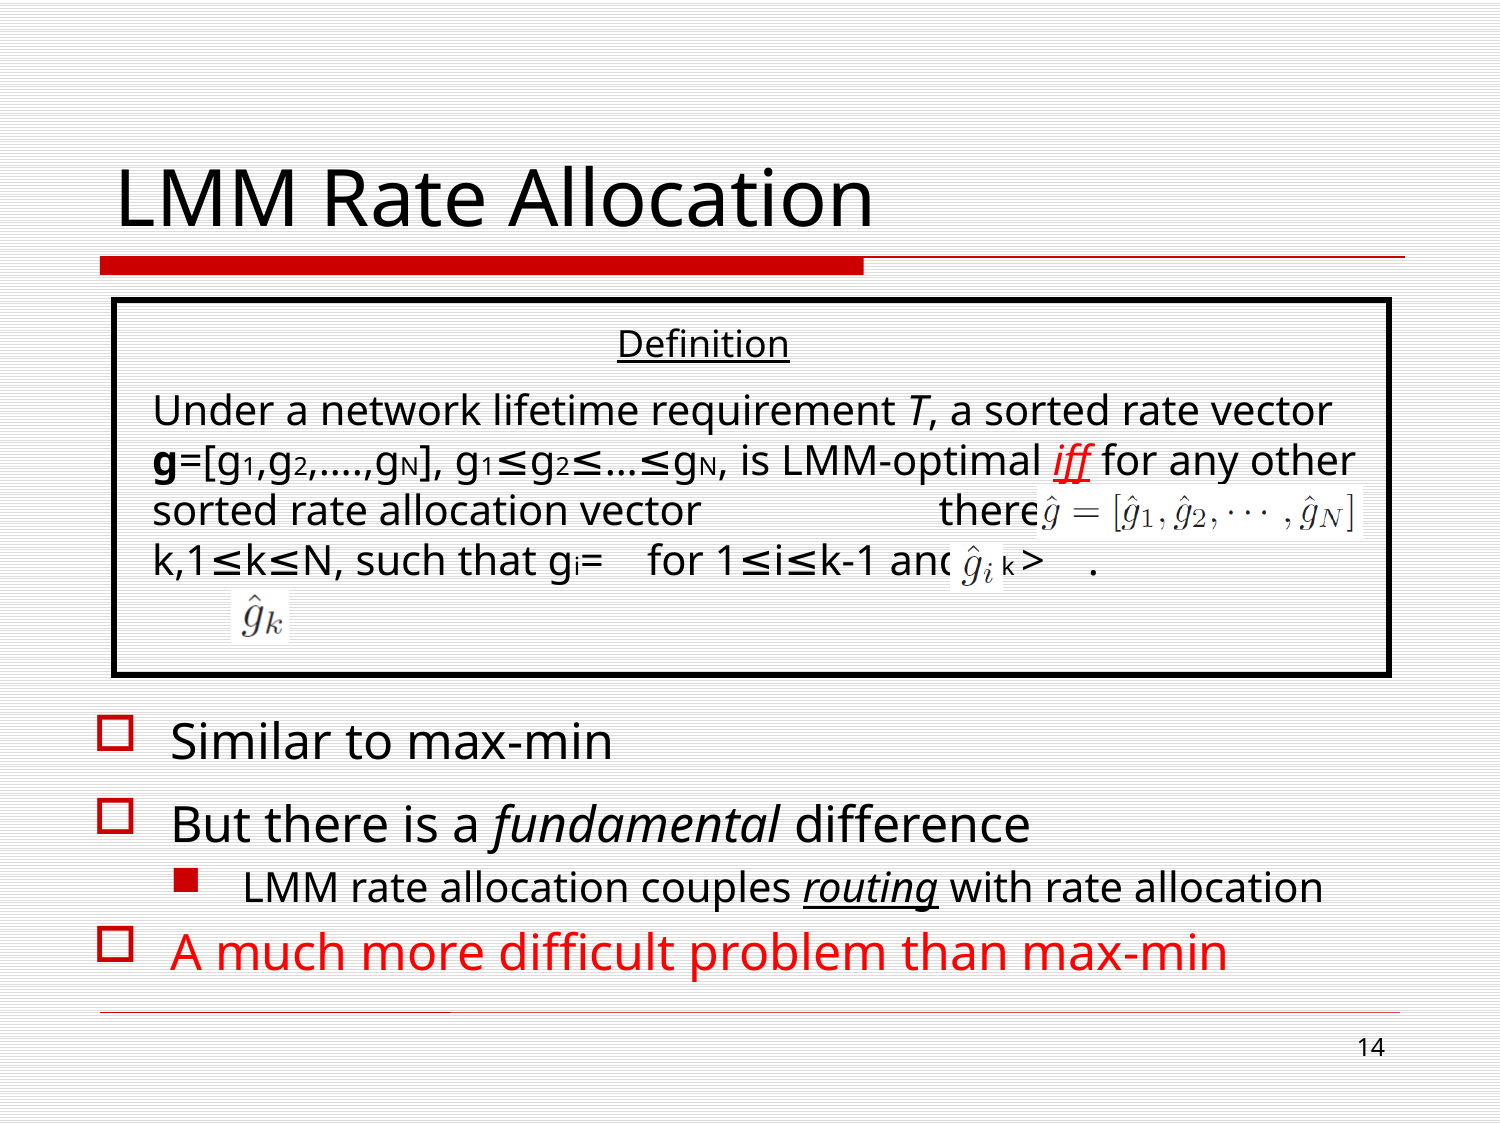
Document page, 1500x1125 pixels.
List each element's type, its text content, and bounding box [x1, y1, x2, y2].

picture [231, 588, 290, 645]
text_box Under a network lifetime requirement T, a sorted rate vector g=[g1,g2,….,gN], g1≤g2≤…≤gN, is LMM-optimal iff for any other sorted rate allocation vector there exists a k,1≤k≤N, such that gi= for 1≤i≤k-1 and gk > . [137, 376, 1390, 592]
text_box [114, 299, 1390, 675]
picture [949, 542, 1003, 593]
title LMM Rate Allocation [99, 87, 1450, 250]
list Similar to max-min But there is a fundamental difference LMM rate allocation couples routing with rate allocation A much more difficult problem than max-min [78, 702, 1441, 1084]
picture [1037, 484, 1363, 540]
text_box 14 [1074, 1024, 1400, 1103]
